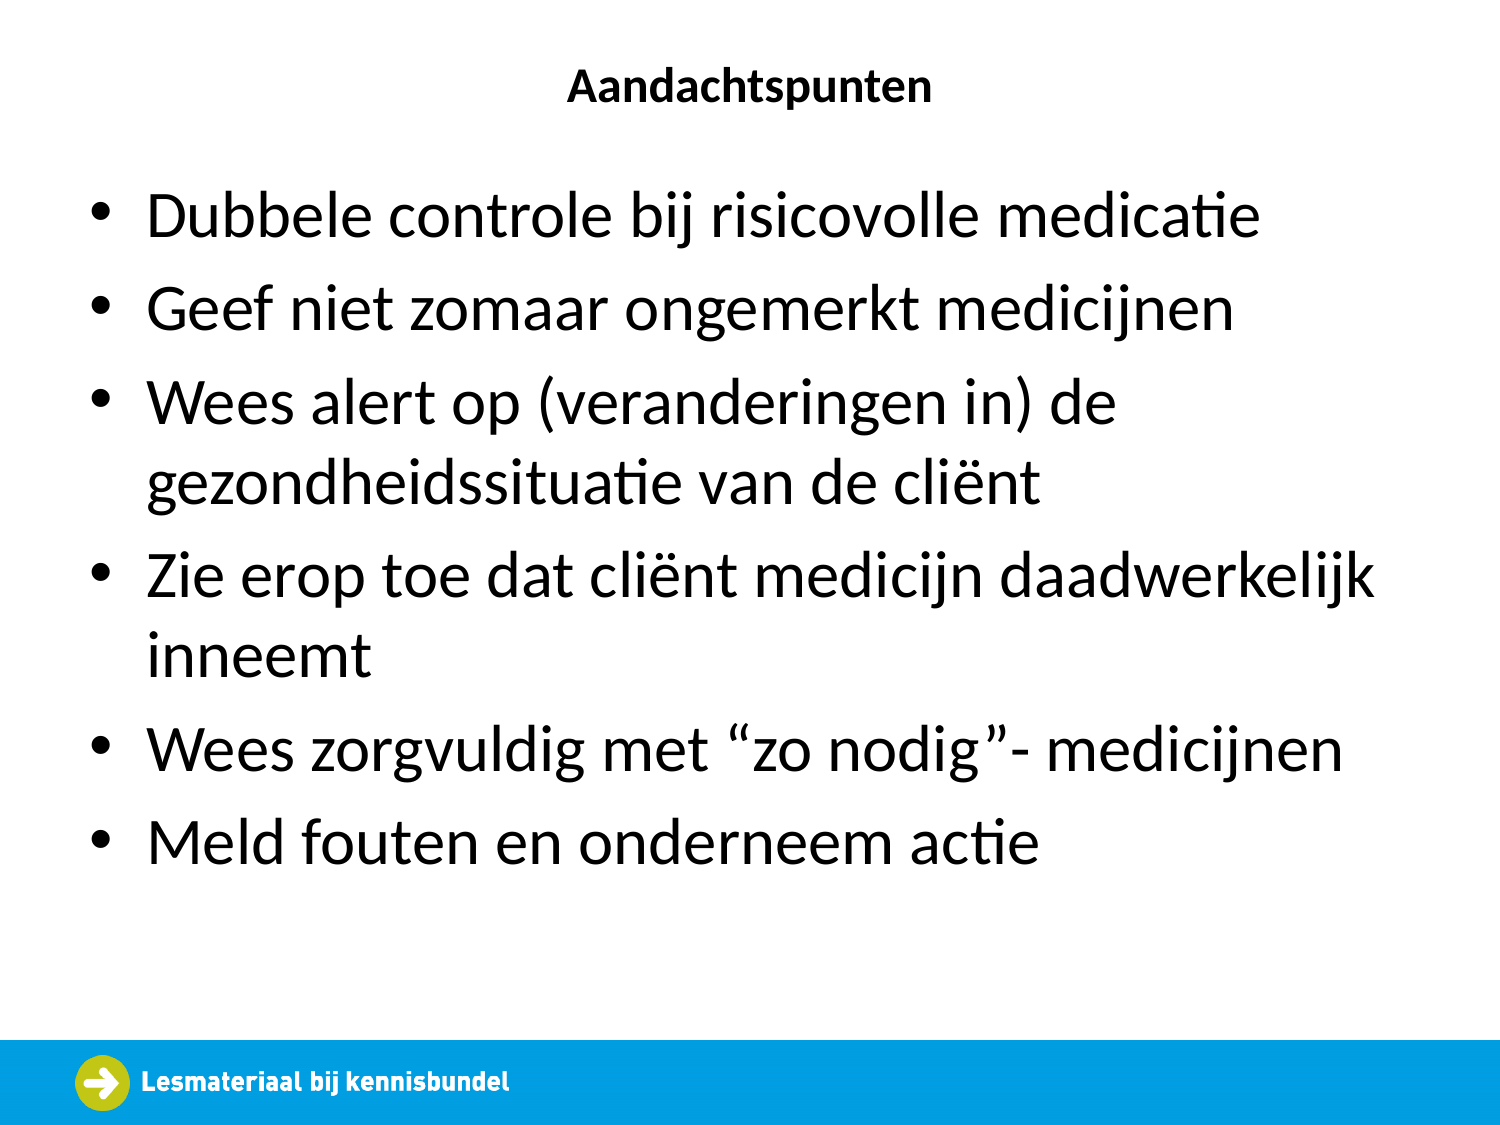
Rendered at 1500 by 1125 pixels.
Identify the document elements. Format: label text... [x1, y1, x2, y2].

picture [326, 1077, 330, 1090]
picture [312, 1072, 323, 1090]
picture [186, 1076, 205, 1090]
picture [428, 1072, 439, 1090]
picture [377, 1076, 388, 1090]
picture [407, 1077, 411, 1090]
picture [473, 1072, 484, 1090]
picture [296, 1072, 301, 1090]
title Aandachtspunten [75, 45, 1425, 134]
picture [458, 1076, 470, 1090]
picture [443, 1076, 454, 1090]
picture [488, 1076, 500, 1090]
picture [415, 1076, 425, 1090]
picture [503, 1072, 508, 1090]
picture [232, 1076, 244, 1091]
picture [347, 1072, 358, 1090]
list Dubbele controle bij risicovolle medicatie Geef niet zomaar ongemerkt medicijnen Wees alert op (veranderingen in) de gezondheidssituatie van de cliënt Zie erop toe dat cliënt medicijn daadwerkelijk inneemt Wees zorgvuldig met “zo nodig”- medicijnen Meld fouten en onderneem actie [75, 163, 1425, 975]
picture [76, 1056, 129, 1110]
picture [157, 1076, 169, 1091]
picture [247, 1076, 256, 1090]
picture [267, 1076, 277, 1090]
picture [331, 1077, 337, 1095]
picture [172, 1076, 182, 1091]
picture [281, 1076, 291, 1090]
picture [361, 1076, 373, 1090]
picture [208, 1076, 219, 1090]
picture [392, 1076, 403, 1090]
picture [143, 1072, 154, 1090]
picture [222, 1073, 229, 1090]
